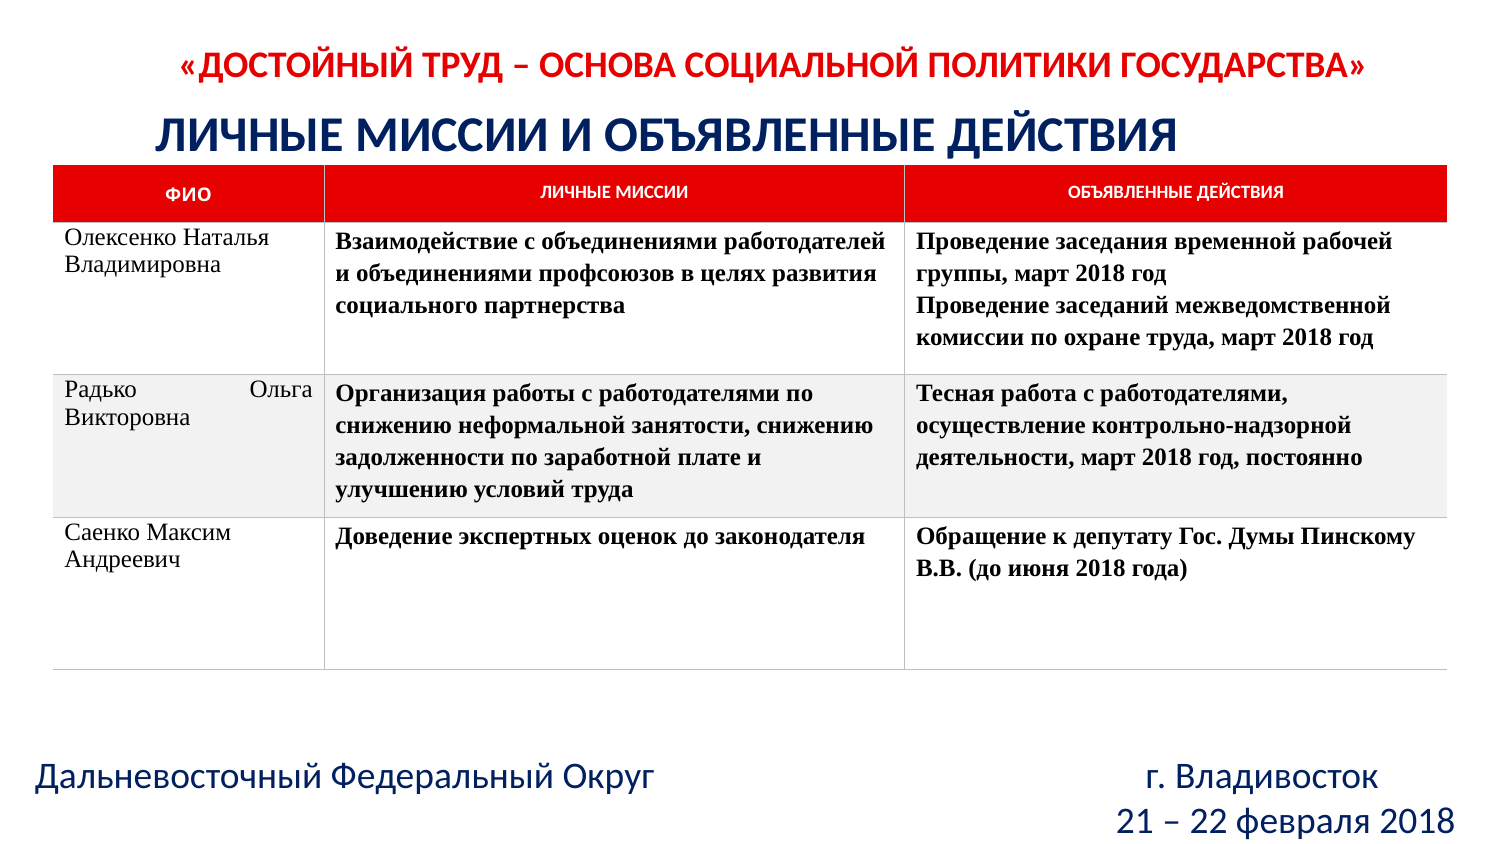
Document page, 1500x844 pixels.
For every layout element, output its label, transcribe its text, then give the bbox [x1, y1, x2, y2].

text_box ЛИЧНЫЕ МИССИИ И ОБЪЯВЛЕННЫЕ ДЕЙСТВИЯ [141, 94, 1194, 169]
table_cell Радько Ольга Викторовна [53, 375, 324, 517]
table_header ФИО [53, 165, 324, 222]
table_header ОБЪЯВЛЕННЫЕ ДЕЙСТВИЯ [905, 165, 1447, 222]
table_cell Организация работы с работодателями по снижению неформальной занятости, снижению задолженности по заработной плате и улучшению условий труда [325, 375, 904, 517]
table_cell Олексенко Наталья Владимировна [53, 223, 324, 374]
table_cell Тесная работа с работодателями, осуществление контрольно-надзорной деятельности, март 2018 год, постоянно [905, 375, 1447, 517]
table_cell Саенко Максим Андреевич [53, 518, 324, 669]
table_cell Проведение заседания временной рабочей группы, март 2018 год Проведение заседаний межведомственной комиссии по охране труда, март 2018 год [905, 223, 1447, 374]
table_cell Обращение к депутату Гос. Думы Пинскому В.В. (до июня 2018 года) [905, 518, 1447, 669]
text_box «ДОСТОЙНЫЙ ТРУД – ОСНОВА СОЦИАЛЬНОЙ ПОЛИТИКИ ГОСУДАРСТВА» [135, 40, 1412, 86]
table_cell Доведение экспертных оценок до законодателя [325, 518, 904, 669]
text_box Дальневосточный Федеральный Округ г. Владивосток 21 – 22 февраля 2018 [19, 762, 1471, 830]
table_cell Взаимодействие с объединениями работодателей и объединениями профсоюзов в целях развития социального партнерства [325, 223, 904, 374]
table_header ЛИЧНЫЕ МИССИИ [325, 169, 904, 222]
